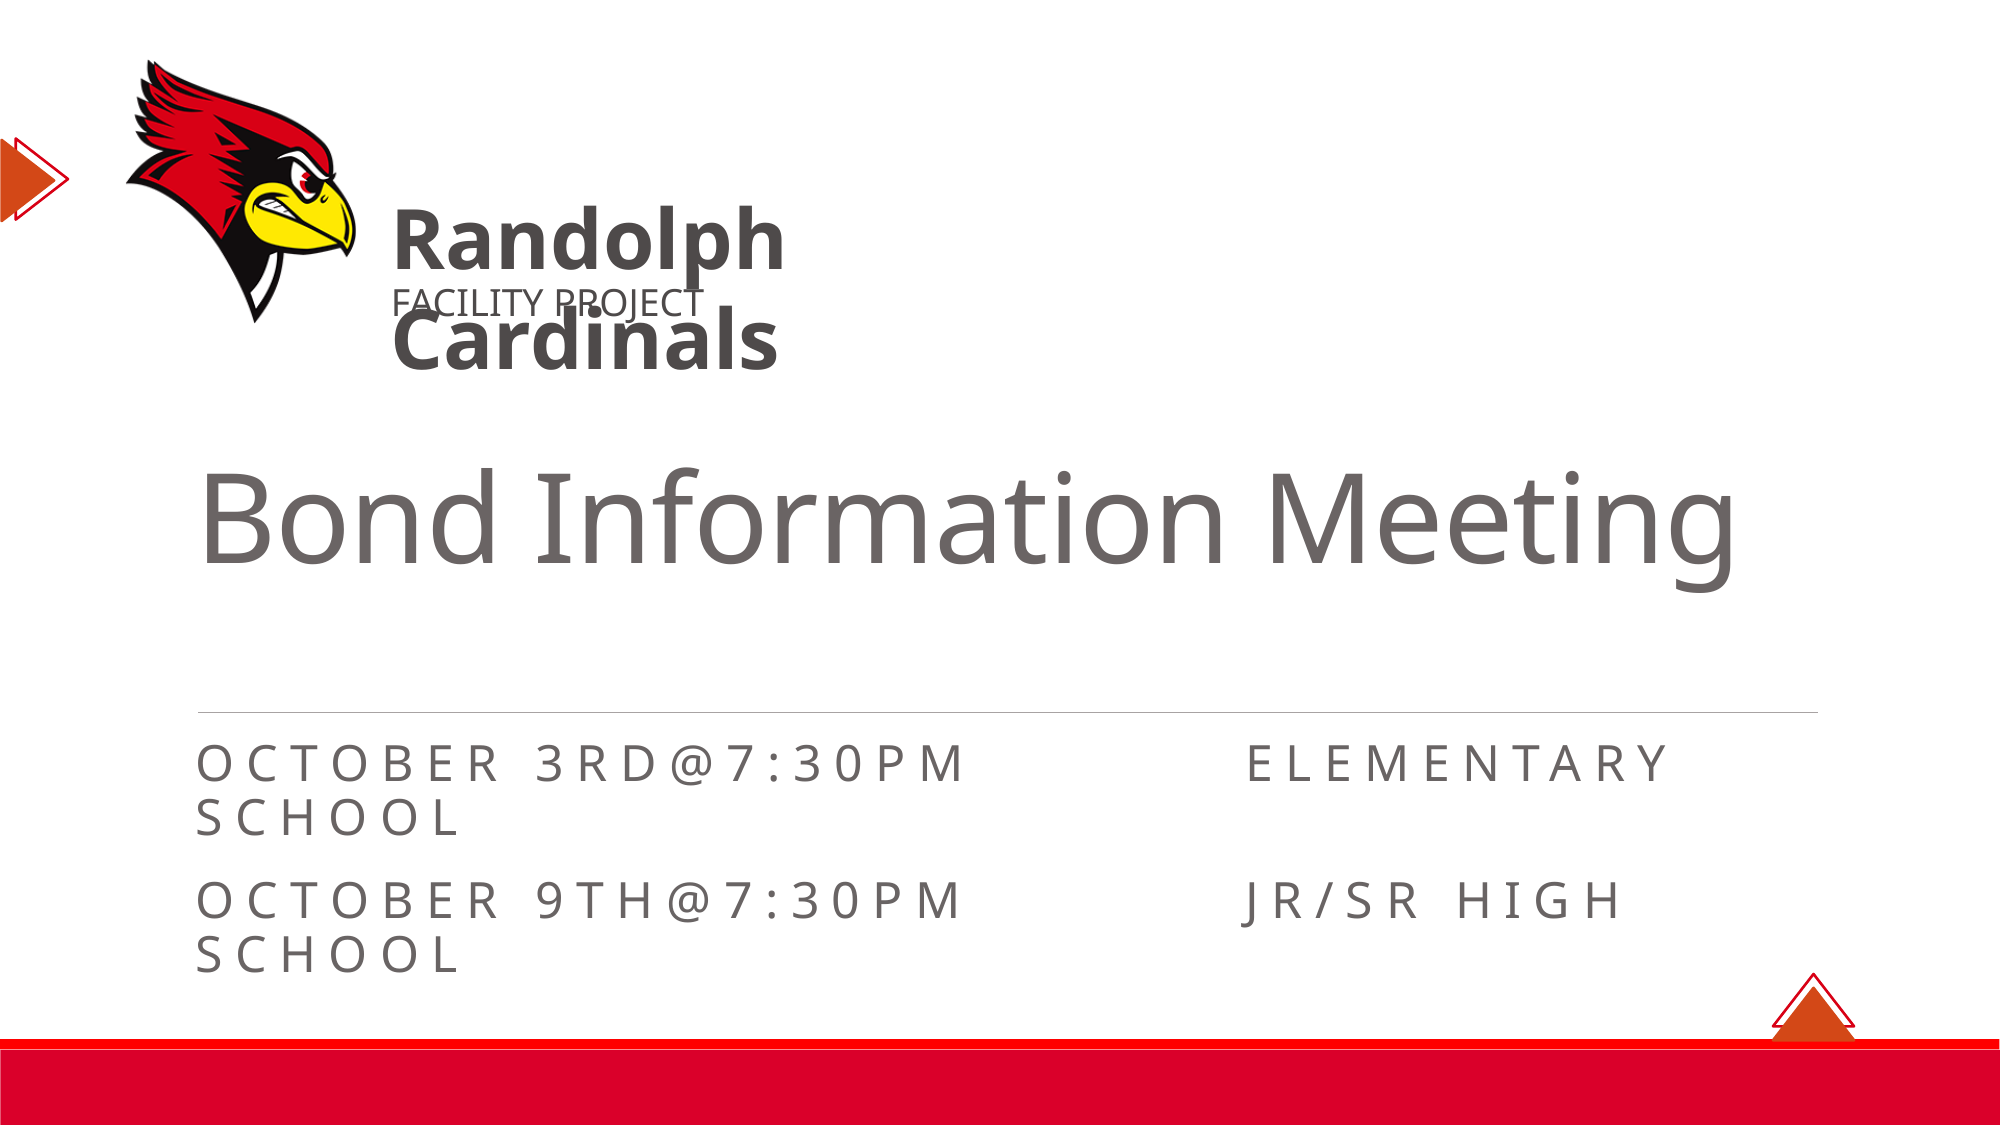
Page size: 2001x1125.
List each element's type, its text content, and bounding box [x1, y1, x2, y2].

subtitle October 3rd@7:30pm elementary school October 9th@7:30pm Jr/Sr High school [180, 730, 1831, 919]
title Bond Information Meeting [180, 124, 1830, 710]
picture [106, 56, 377, 327]
